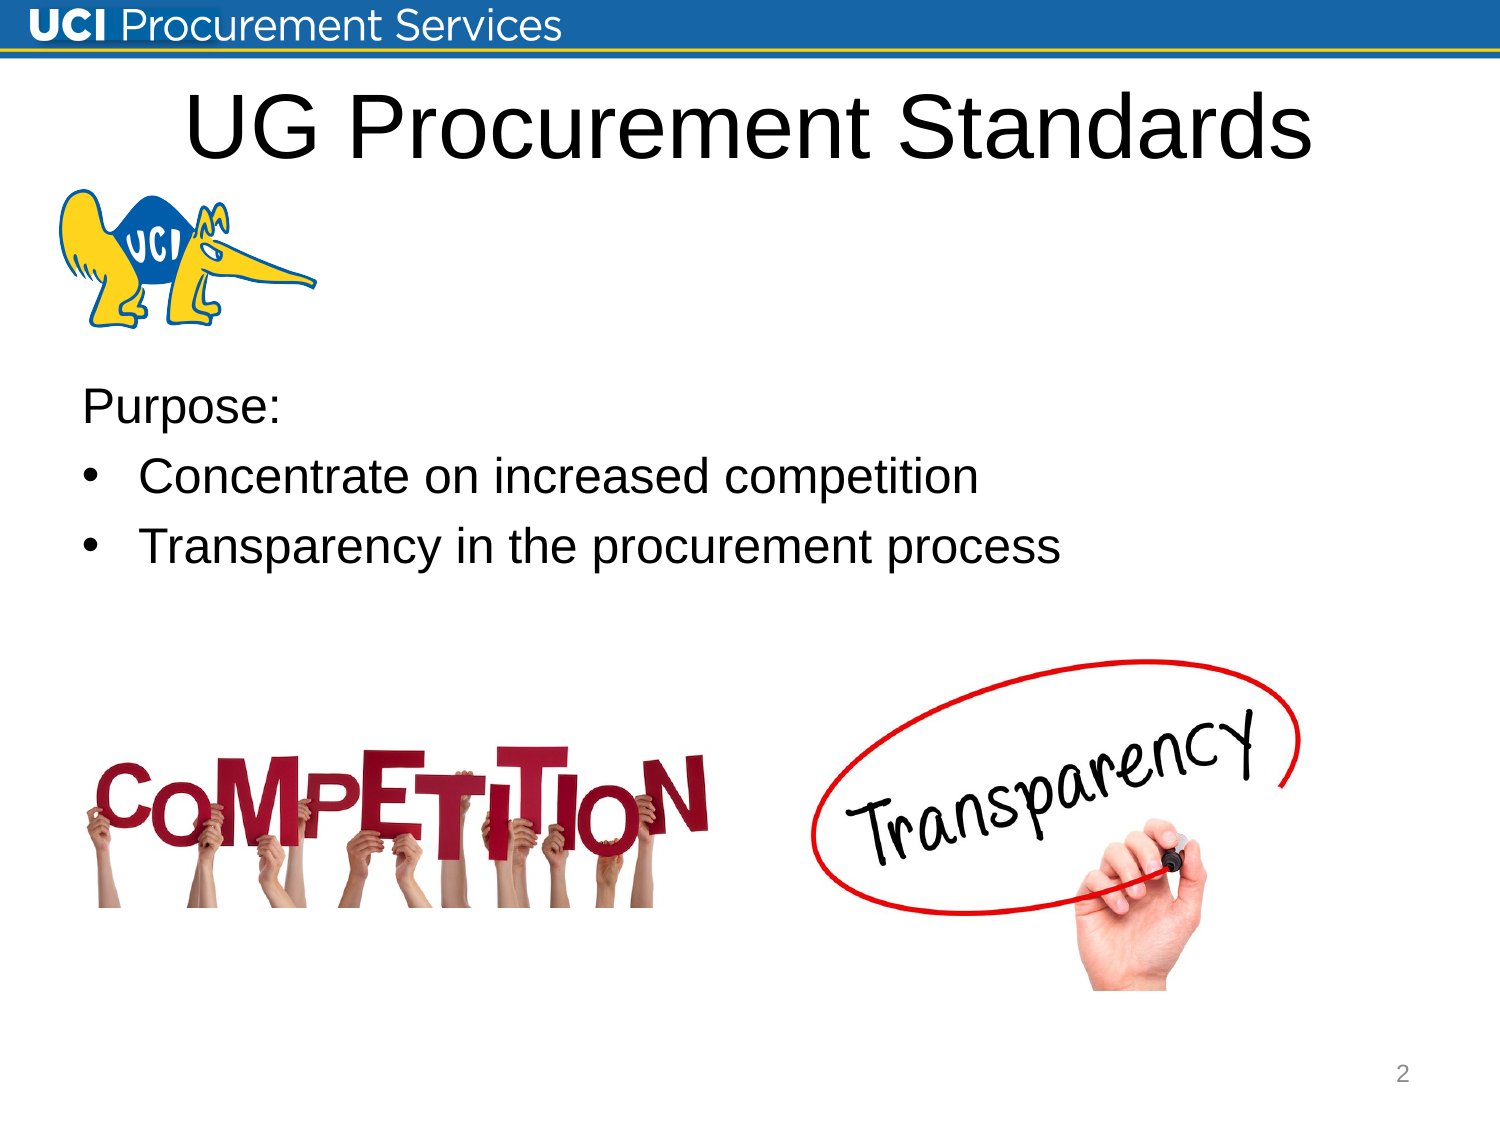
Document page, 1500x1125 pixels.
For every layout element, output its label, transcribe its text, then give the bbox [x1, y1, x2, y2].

list Purpose: Concentrate on increased competition Transparency in the procurement process [67, 366, 1433, 1125]
title UG Procurement Standards [103, 59, 1397, 189]
picture [30, 8, 561, 41]
slide_number 2 [1074, 1042, 1425, 1103]
picture [59, 188, 317, 329]
picture [59, 649, 1395, 991]
